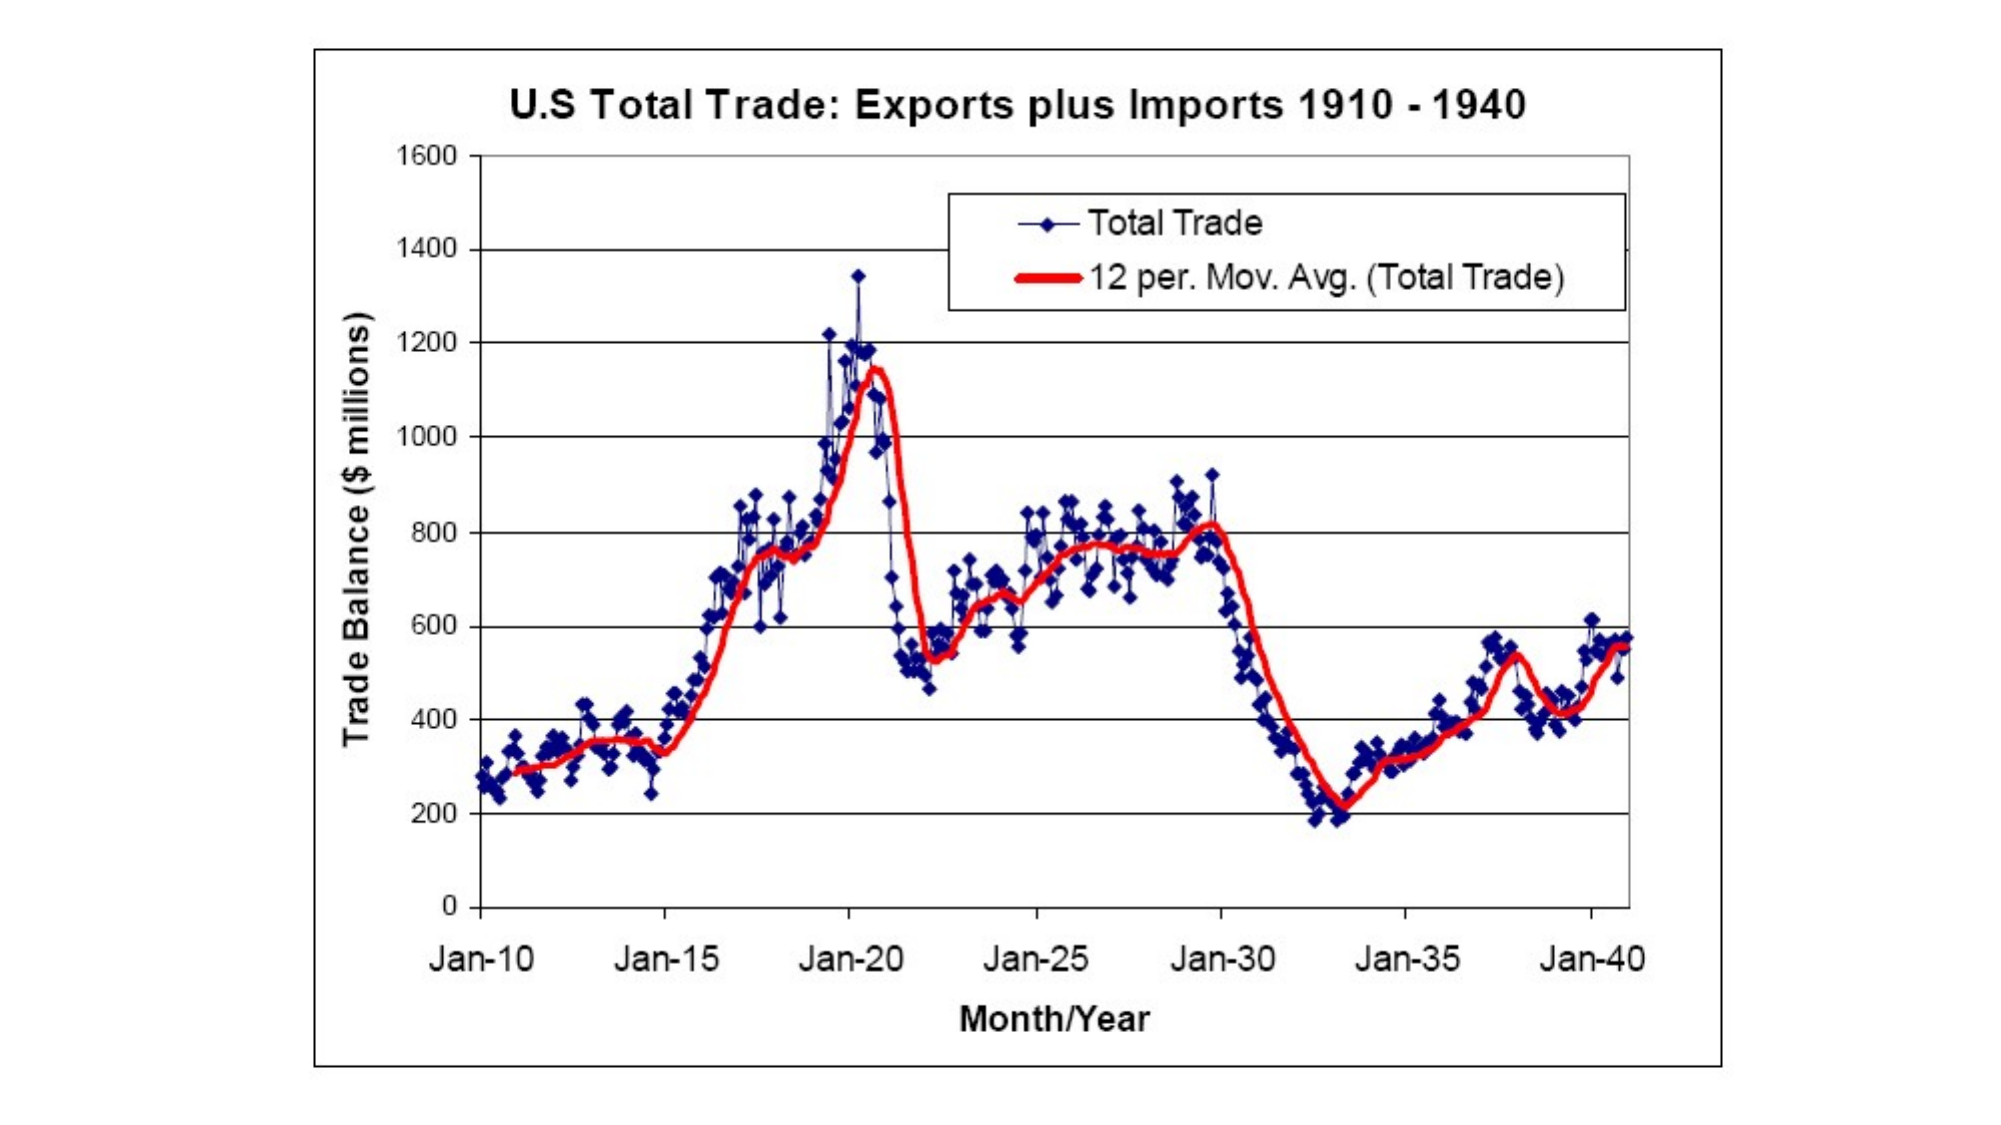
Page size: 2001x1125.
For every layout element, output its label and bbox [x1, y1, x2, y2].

picture [294, 36, 1744, 1088]
